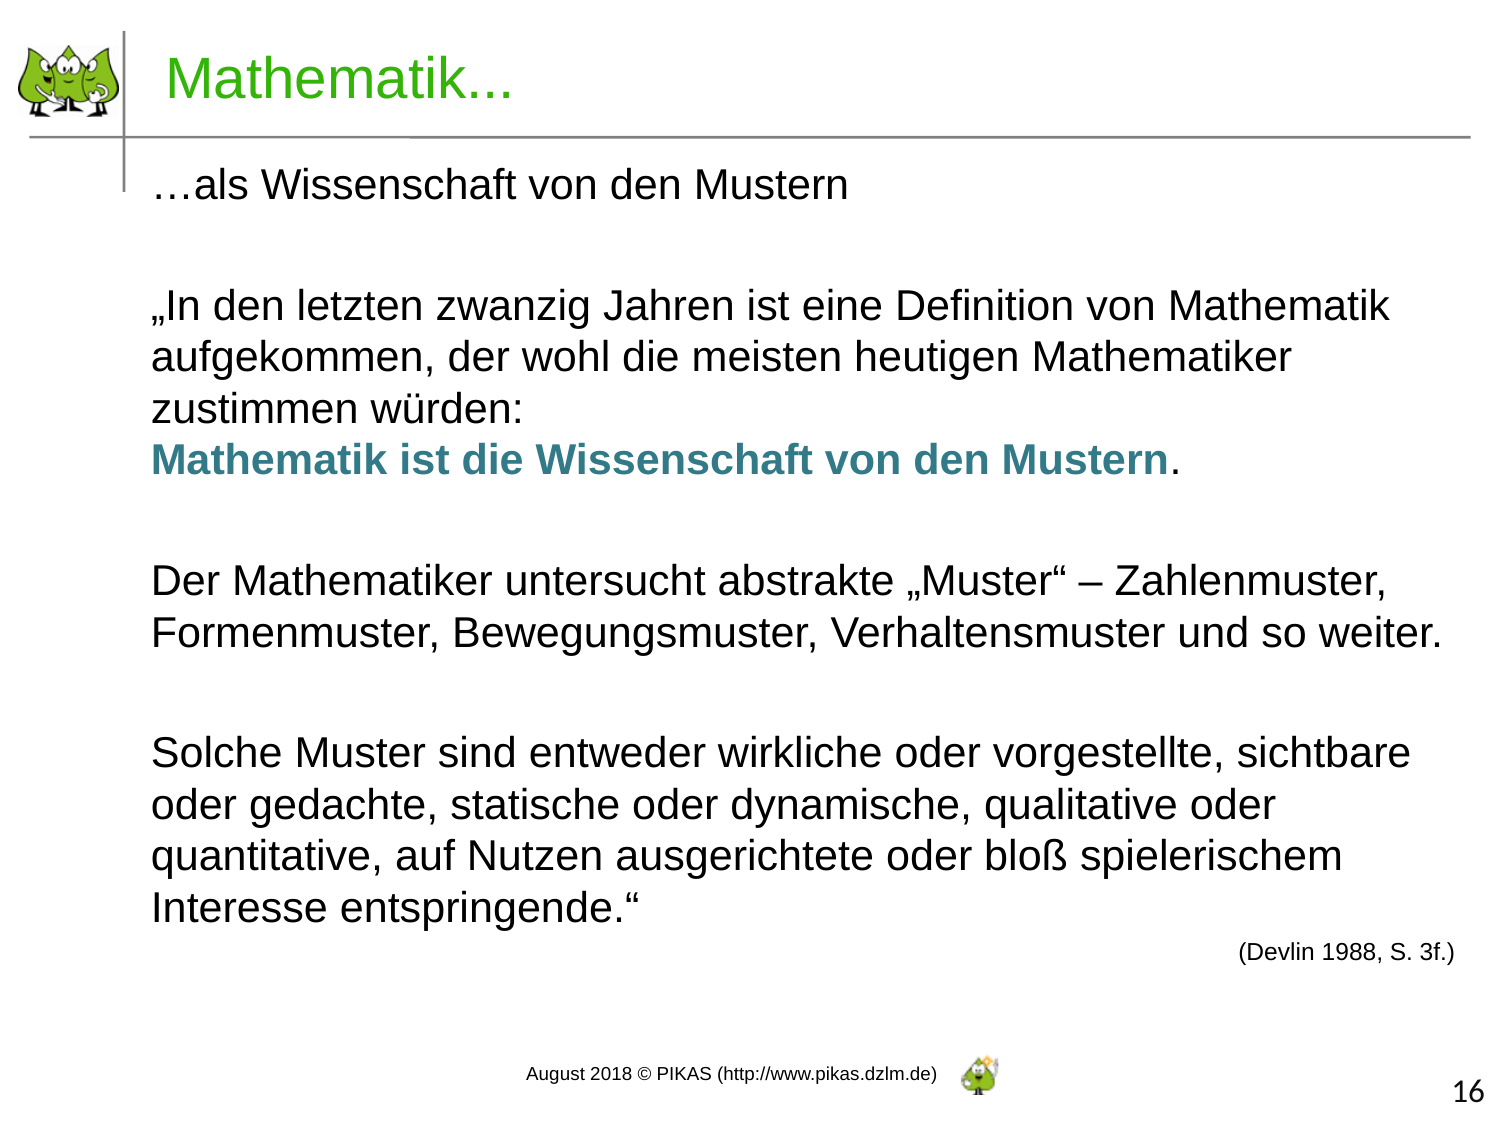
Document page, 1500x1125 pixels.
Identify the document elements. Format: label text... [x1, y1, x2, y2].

picture [18, 45, 119, 117]
text_box 16 [1162, 1058, 1500, 1119]
subtitle …als Wissenschaft von den Mustern „In den letzten zwanzig Jahren ist eine Definition von Mathematik aufgekommen, der wohl die meisten heutigen Mathematiker zustimmen würden: Mathematik ist die Wissenschaft von den Mustern. Der Mathematiker untersucht abstrakte „Muster“ – Zahlenmuster, Formenmuster, Bewegungsmuster, Verhaltensmuster und so weiter. Solche Muster sind entweder wirkliche oder vorgestellte, sichtbare oder gedachte, statische oder dynamische, qualitative oder quantitative, auf Nutzen ausgerichtete oder bloß spielerischem Interesse entspringende.“ (Devlin 1988, S. 3f.) [135, 149, 1471, 1020]
title Mathematik... [150, 24, 1425, 125]
